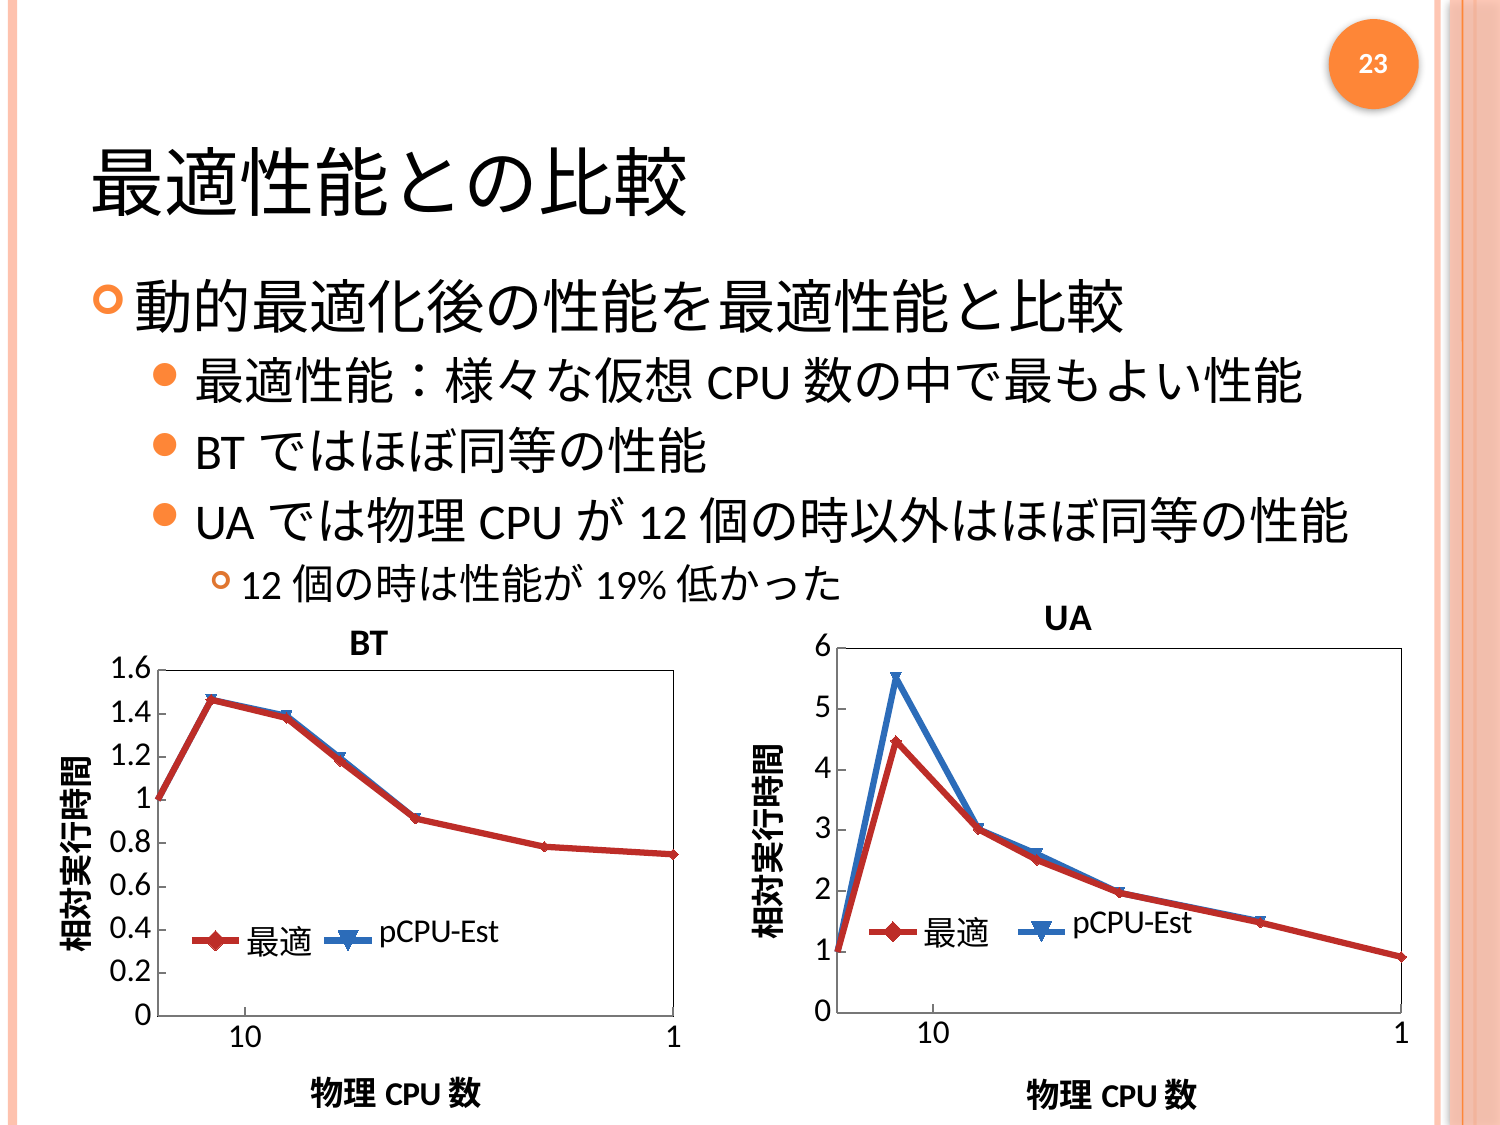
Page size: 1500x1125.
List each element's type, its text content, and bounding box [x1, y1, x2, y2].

title 最適性能との比較 [75, 45, 1365, 233]
list 動的最適化後の性能を最適性能と比較 最適性能：様々な仮想CPU数の中で最もよい性能 BTではほぼ同等の性能 UAでは物理CPUが12個の時以外はほぼ同等の性能 12個の時は性能が19%低かった [75, 262, 1388, 601]
chart [40, 597, 697, 1125]
chart [709, 571, 1428, 1125]
slide_number 23 [1323, 19, 1424, 105]
